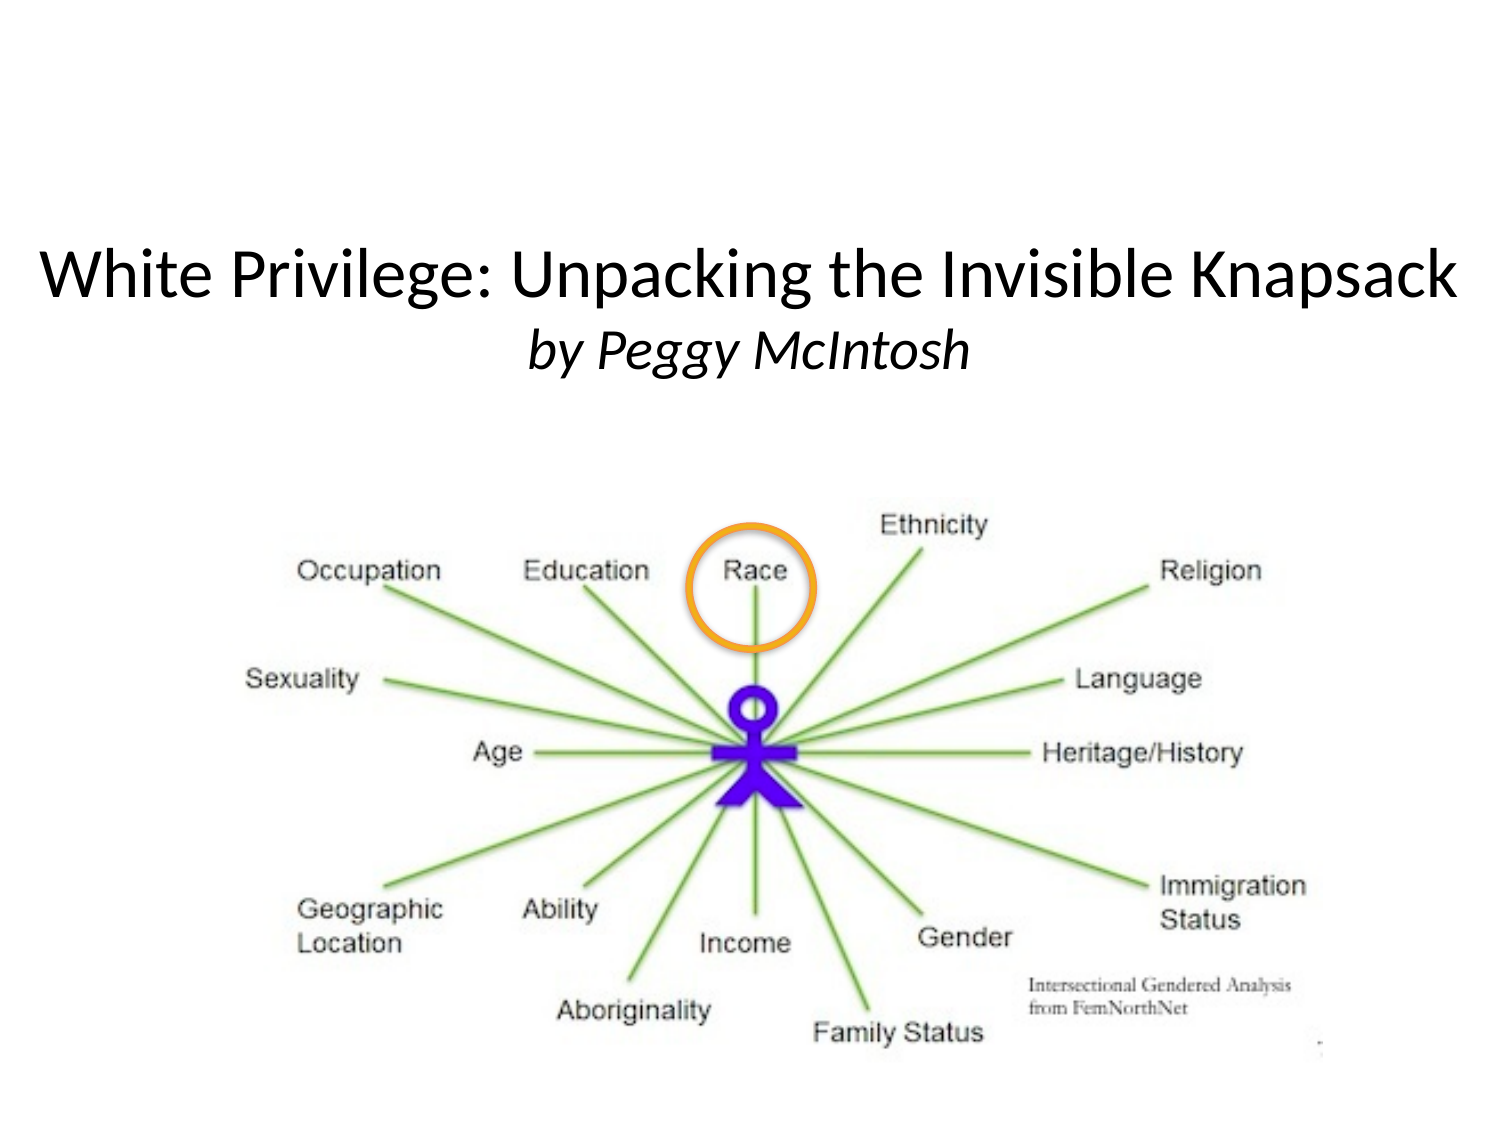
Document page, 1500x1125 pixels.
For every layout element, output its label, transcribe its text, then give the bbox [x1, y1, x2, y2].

title White Privilege: Unpacking the Invisible Knapsack by Peggy McIntosh [0, 0, 1500, 818]
picture [228, 497, 1324, 1066]
